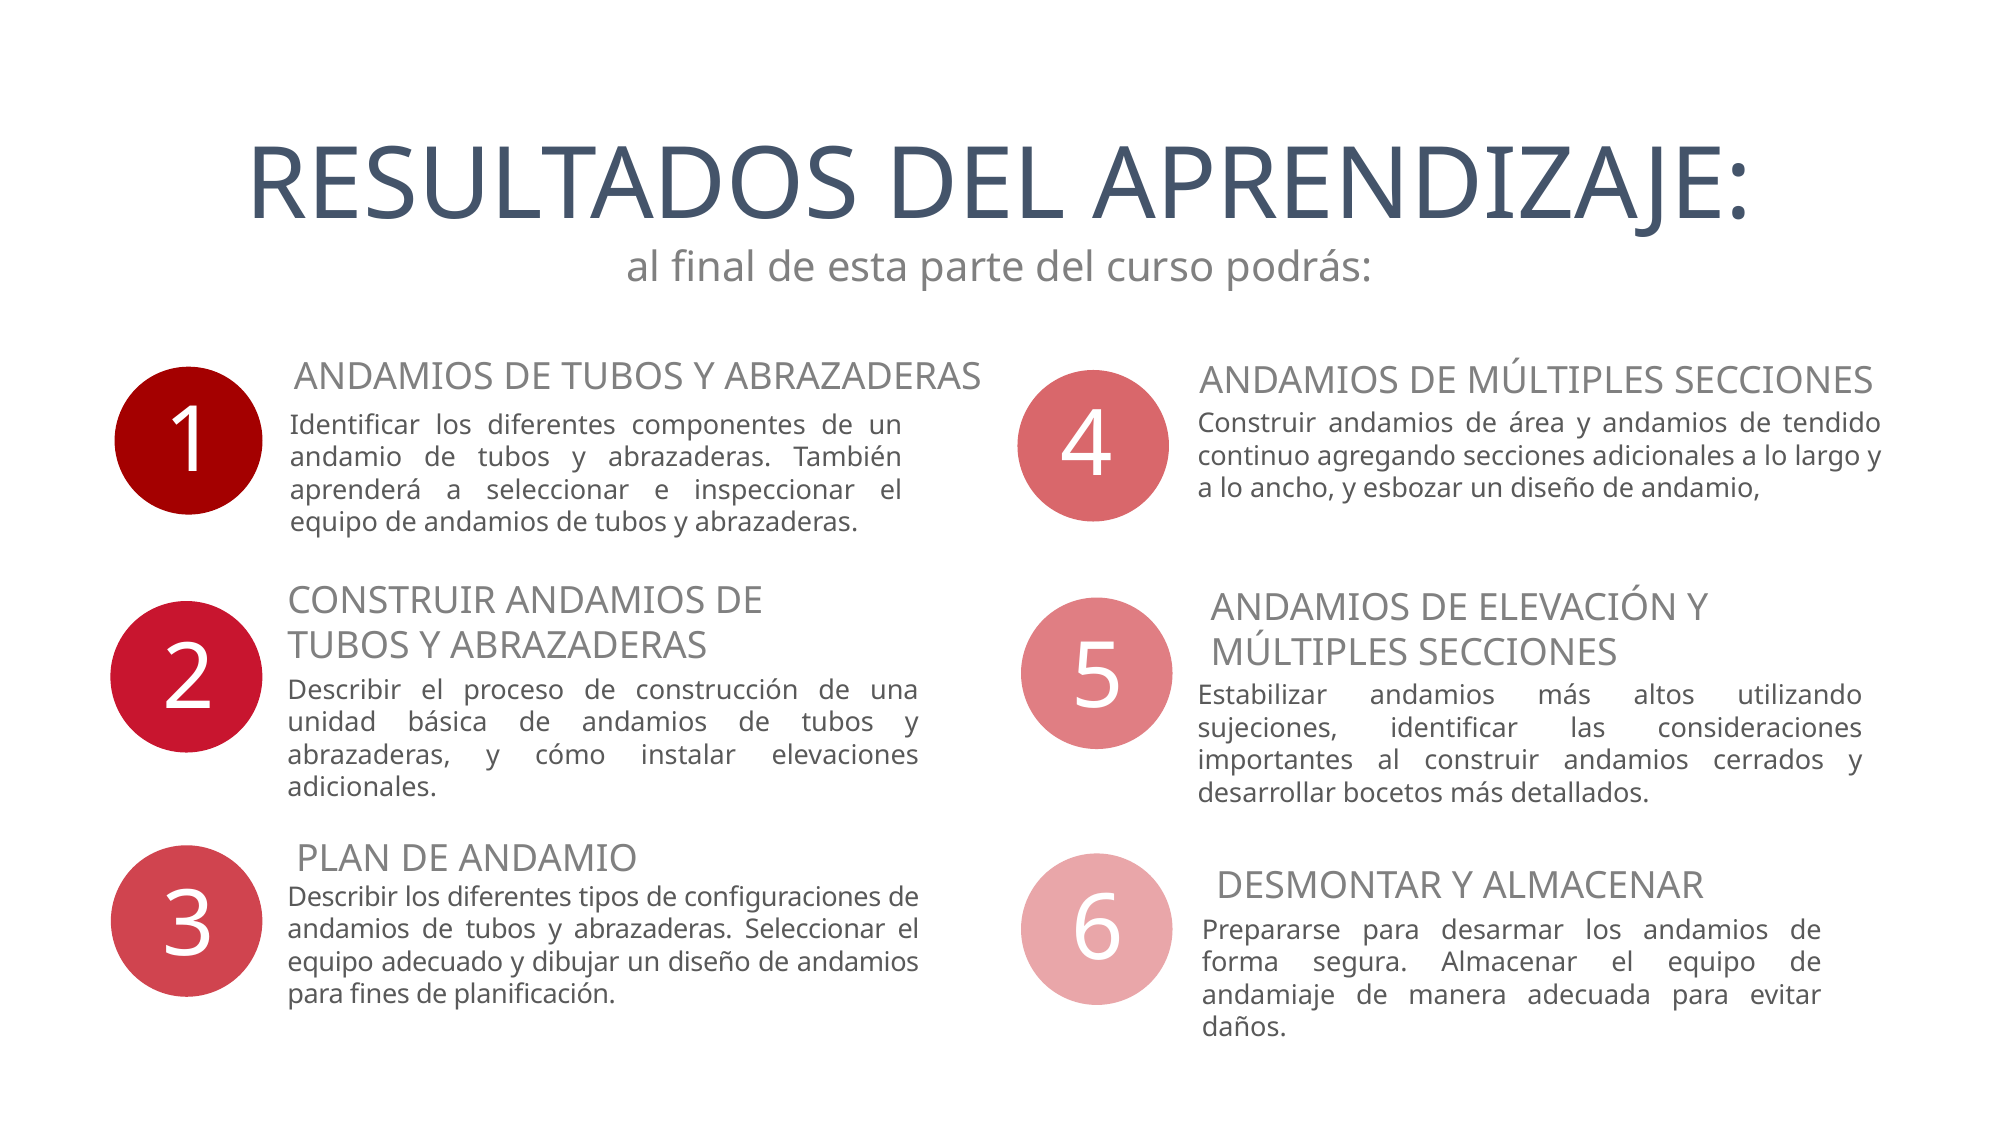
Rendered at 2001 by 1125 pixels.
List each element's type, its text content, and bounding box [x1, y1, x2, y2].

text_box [1020, 853, 1836, 1098]
text_box al final de esta parte del curso podrás: [611, 247, 1389, 298]
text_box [110, 568, 934, 812]
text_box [114, 344, 1004, 547]
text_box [1017, 348, 1896, 614]
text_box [1021, 575, 1878, 846]
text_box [110, 826, 934, 1094]
text_box Resultados del aprendizaje: [230, 111, 1769, 247]
